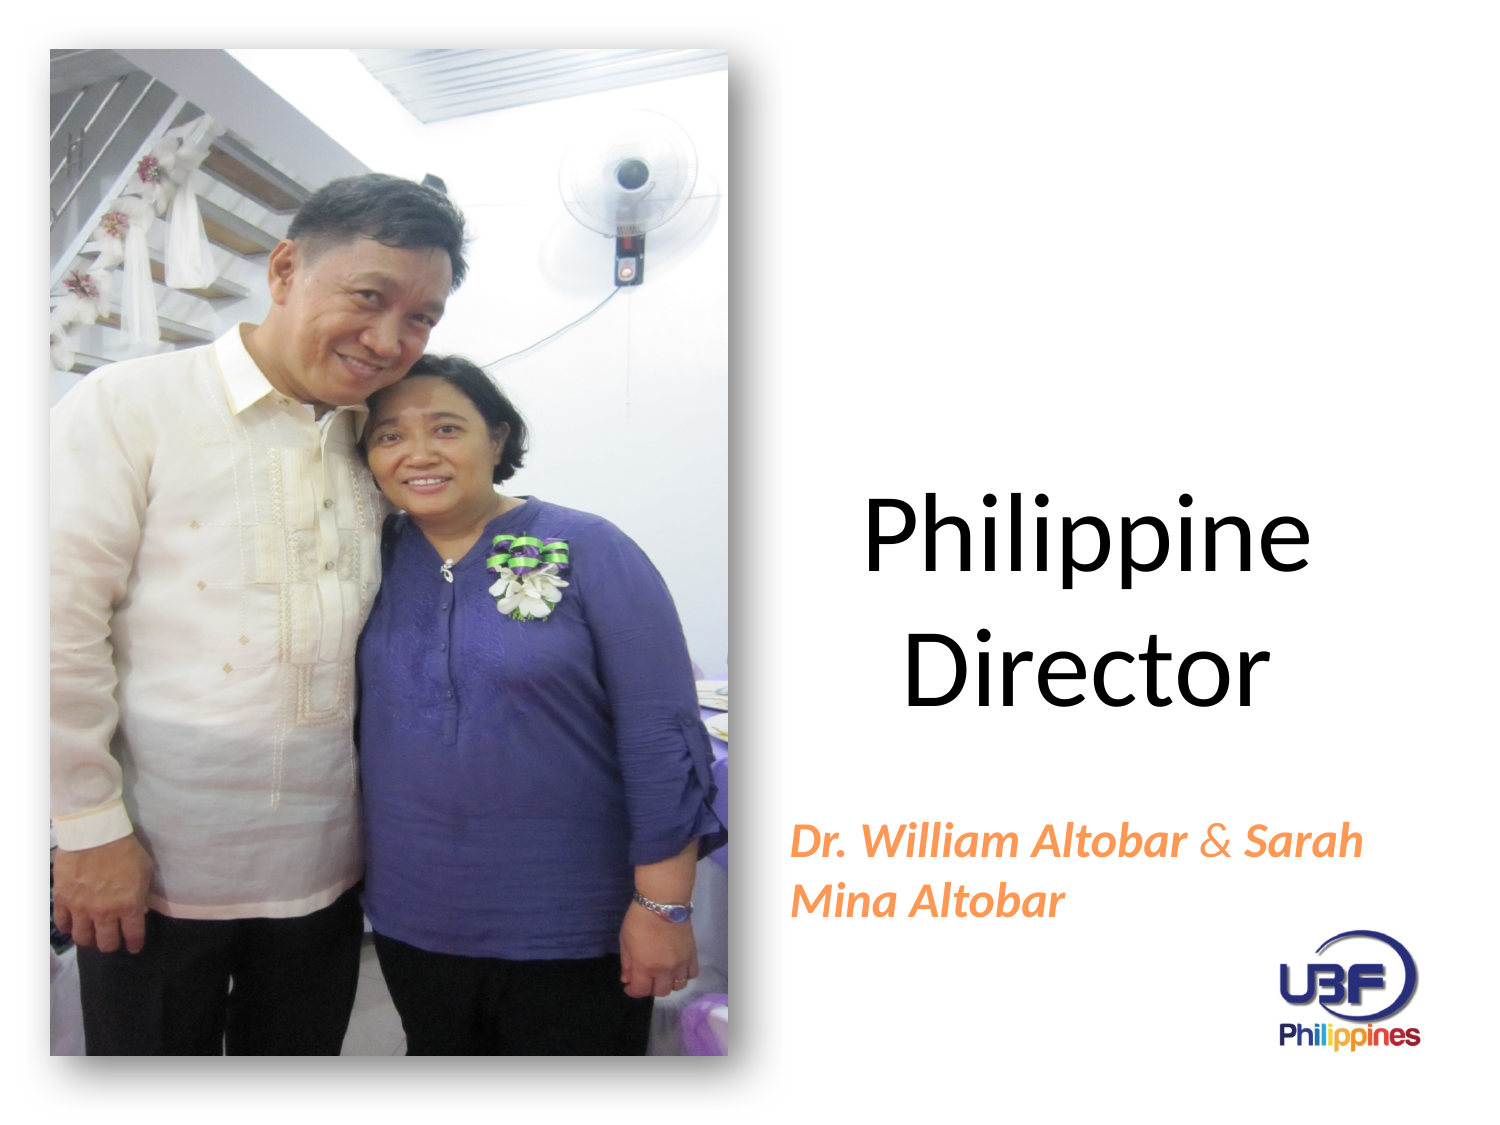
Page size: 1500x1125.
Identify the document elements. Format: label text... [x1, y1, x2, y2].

text_box Dr. William Altobar & Sarah Mina Altobar [774, 799, 1438, 935]
picture [1249, 912, 1442, 1057]
title Philippine Director [777, 425, 1425, 763]
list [49, 49, 728, 1056]
